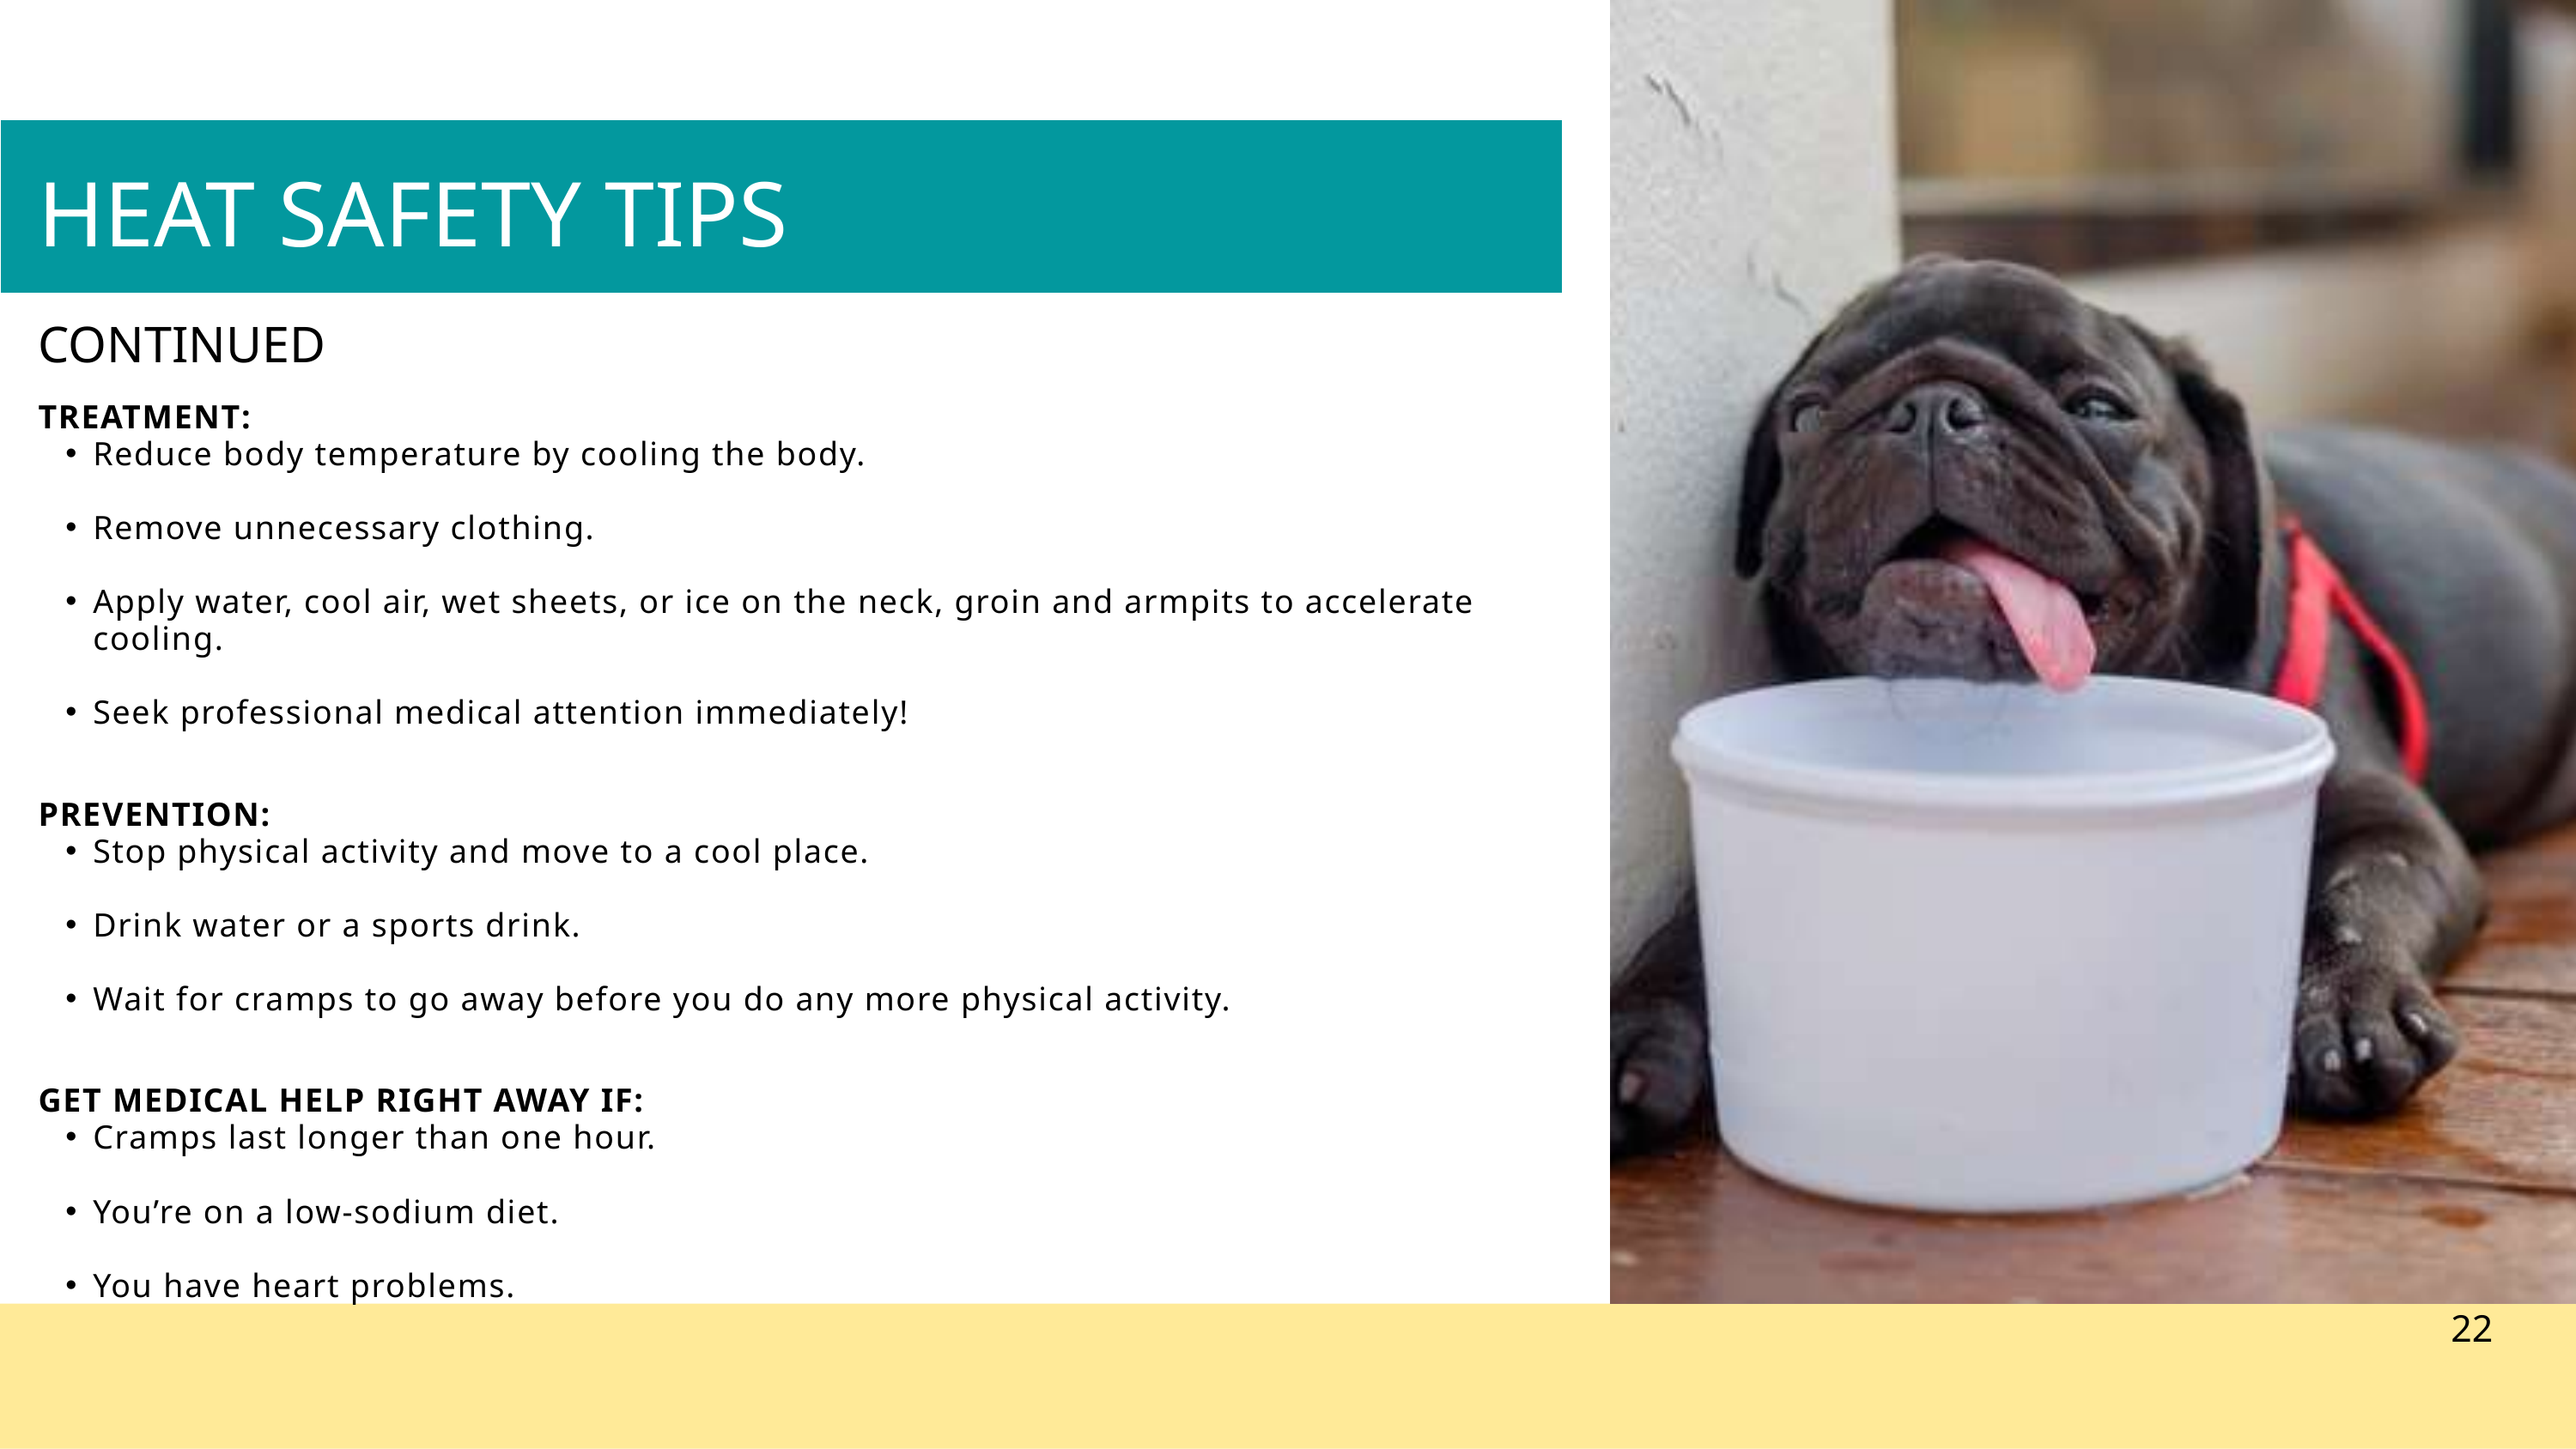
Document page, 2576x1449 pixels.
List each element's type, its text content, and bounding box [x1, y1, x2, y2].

picture [1609, 0, 2576, 1304]
text_box CONTINUED [38, 303, 1563, 373]
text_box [1, 119, 1563, 294]
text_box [0, 1303, 2576, 1449]
text_box TREATMENT: Reduce body temperature by cooling the body. Remove unnecessary clothing. Apply water, cool air, wet sheets, or ice on the neck, groin and armpits to accelerate cooling. Seek professional medical attention immediately! PREVENTION: Stop physical activity and move to a cool place. Drink water or a sports drink. Wait for cramps to go away before you do any more physical activity. GET MEDICAL HELP RIGHT AWAY IF: Cramps last longer than one hour. You’re on a low-sodium diet. You have heart problems. [38, 370, 1584, 1303]
